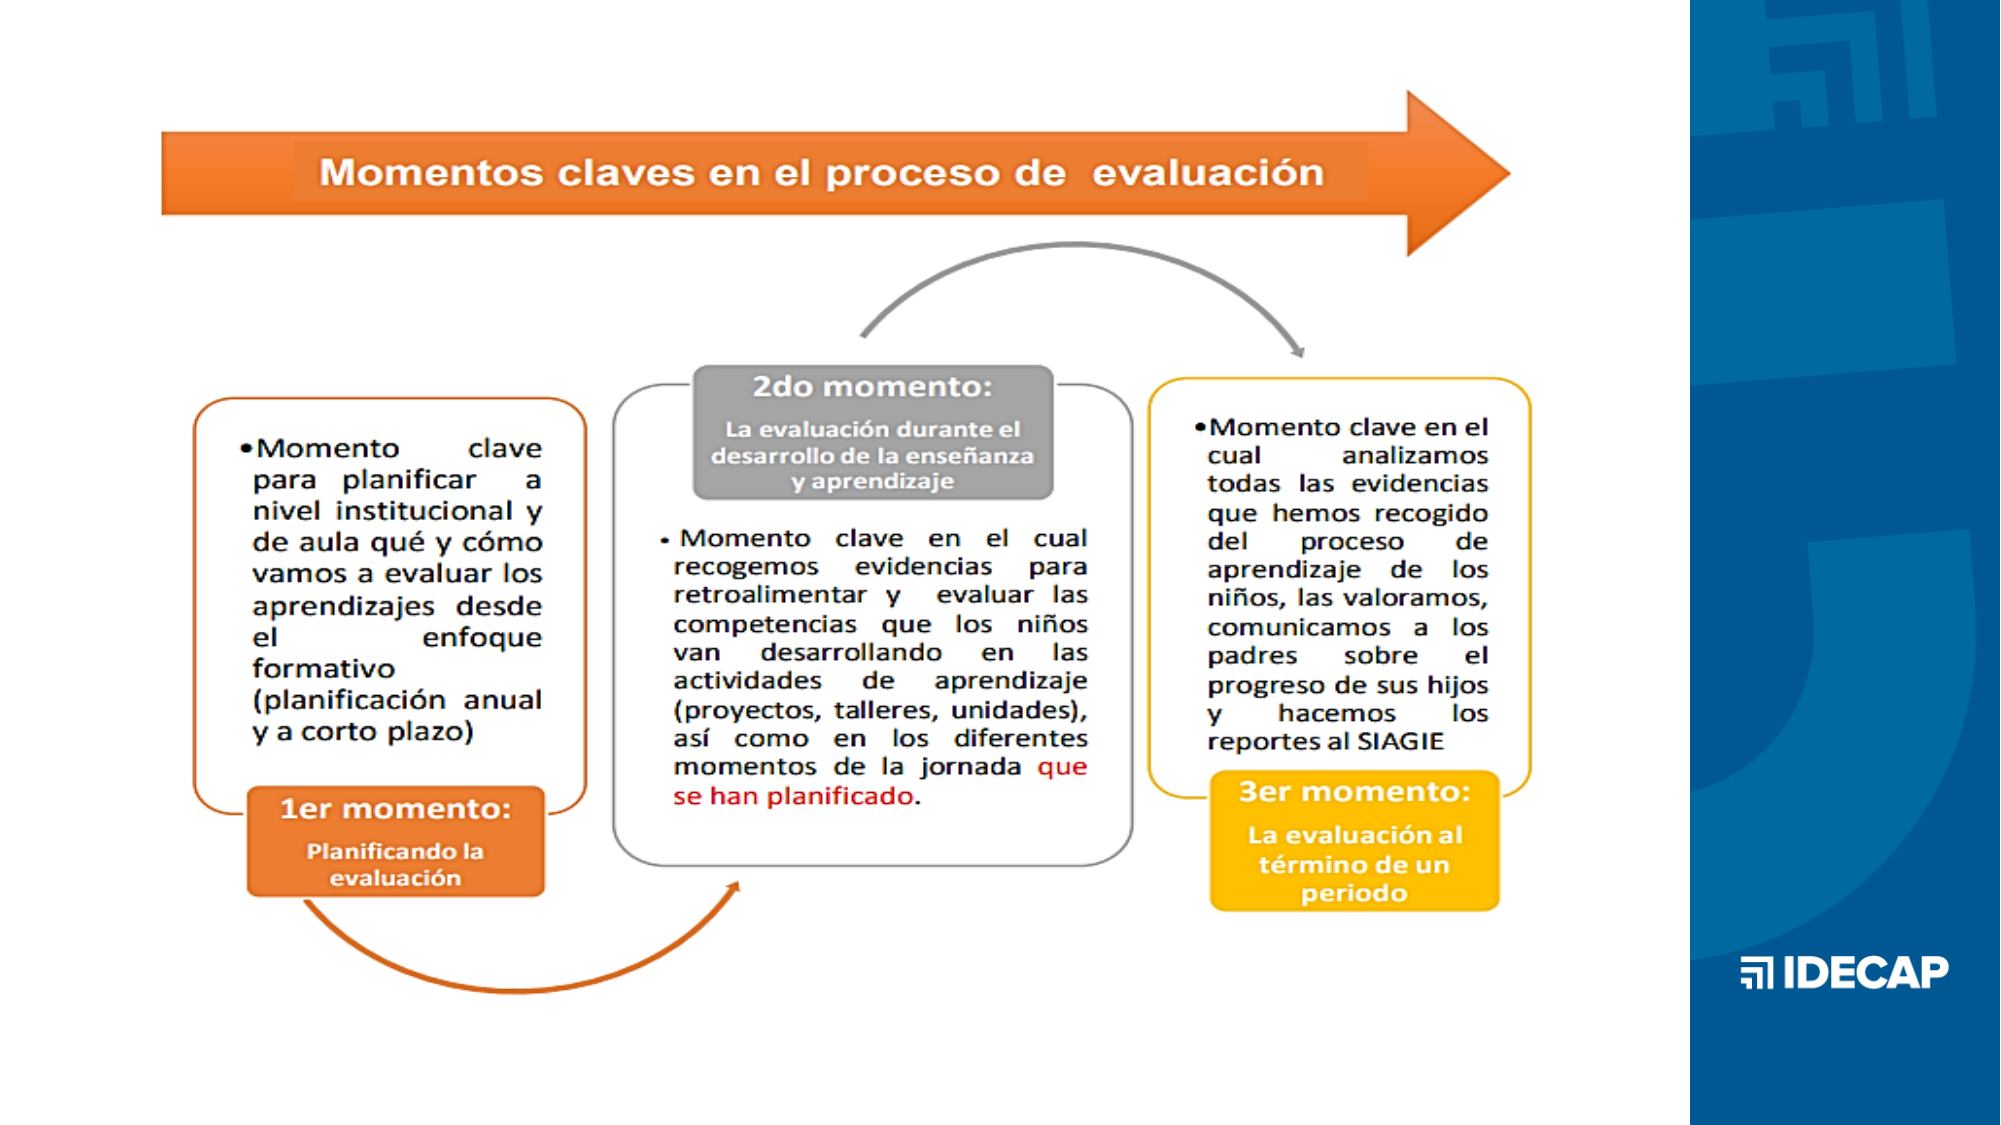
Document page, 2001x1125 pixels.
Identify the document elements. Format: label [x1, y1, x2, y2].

picture [89, 52, 1608, 1015]
picture [1690, 0, 2000, 1125]
